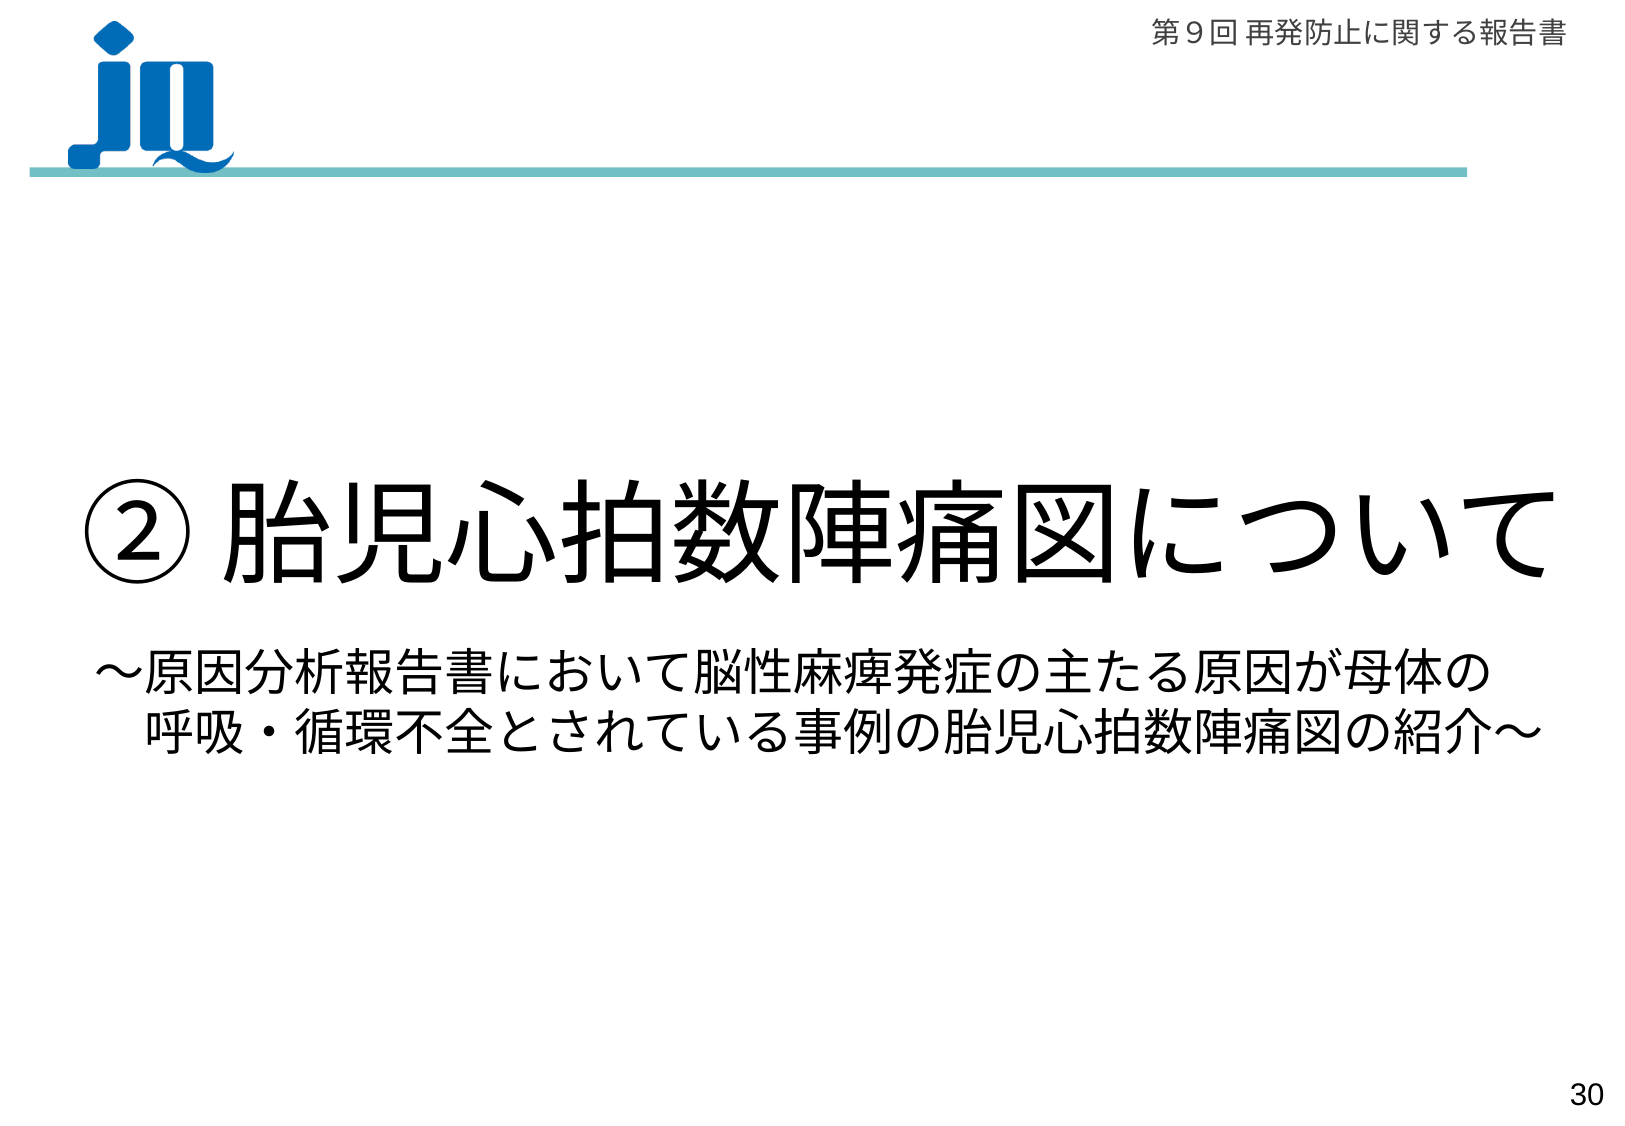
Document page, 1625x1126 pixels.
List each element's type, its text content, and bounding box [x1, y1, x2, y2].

slide_number 29 [1241, 1066, 1621, 1126]
text_box ～原因分析報告書において脳性麻痺発症の主たる原因が母体の 呼吸・循環不全とされている事例の胎児心拍数陣痛図の紹介～ [80, 633, 1569, 769]
subtitle ②胎児心拍数陣痛図について [56, 385, 1592, 673]
picture [68, 21, 234, 173]
